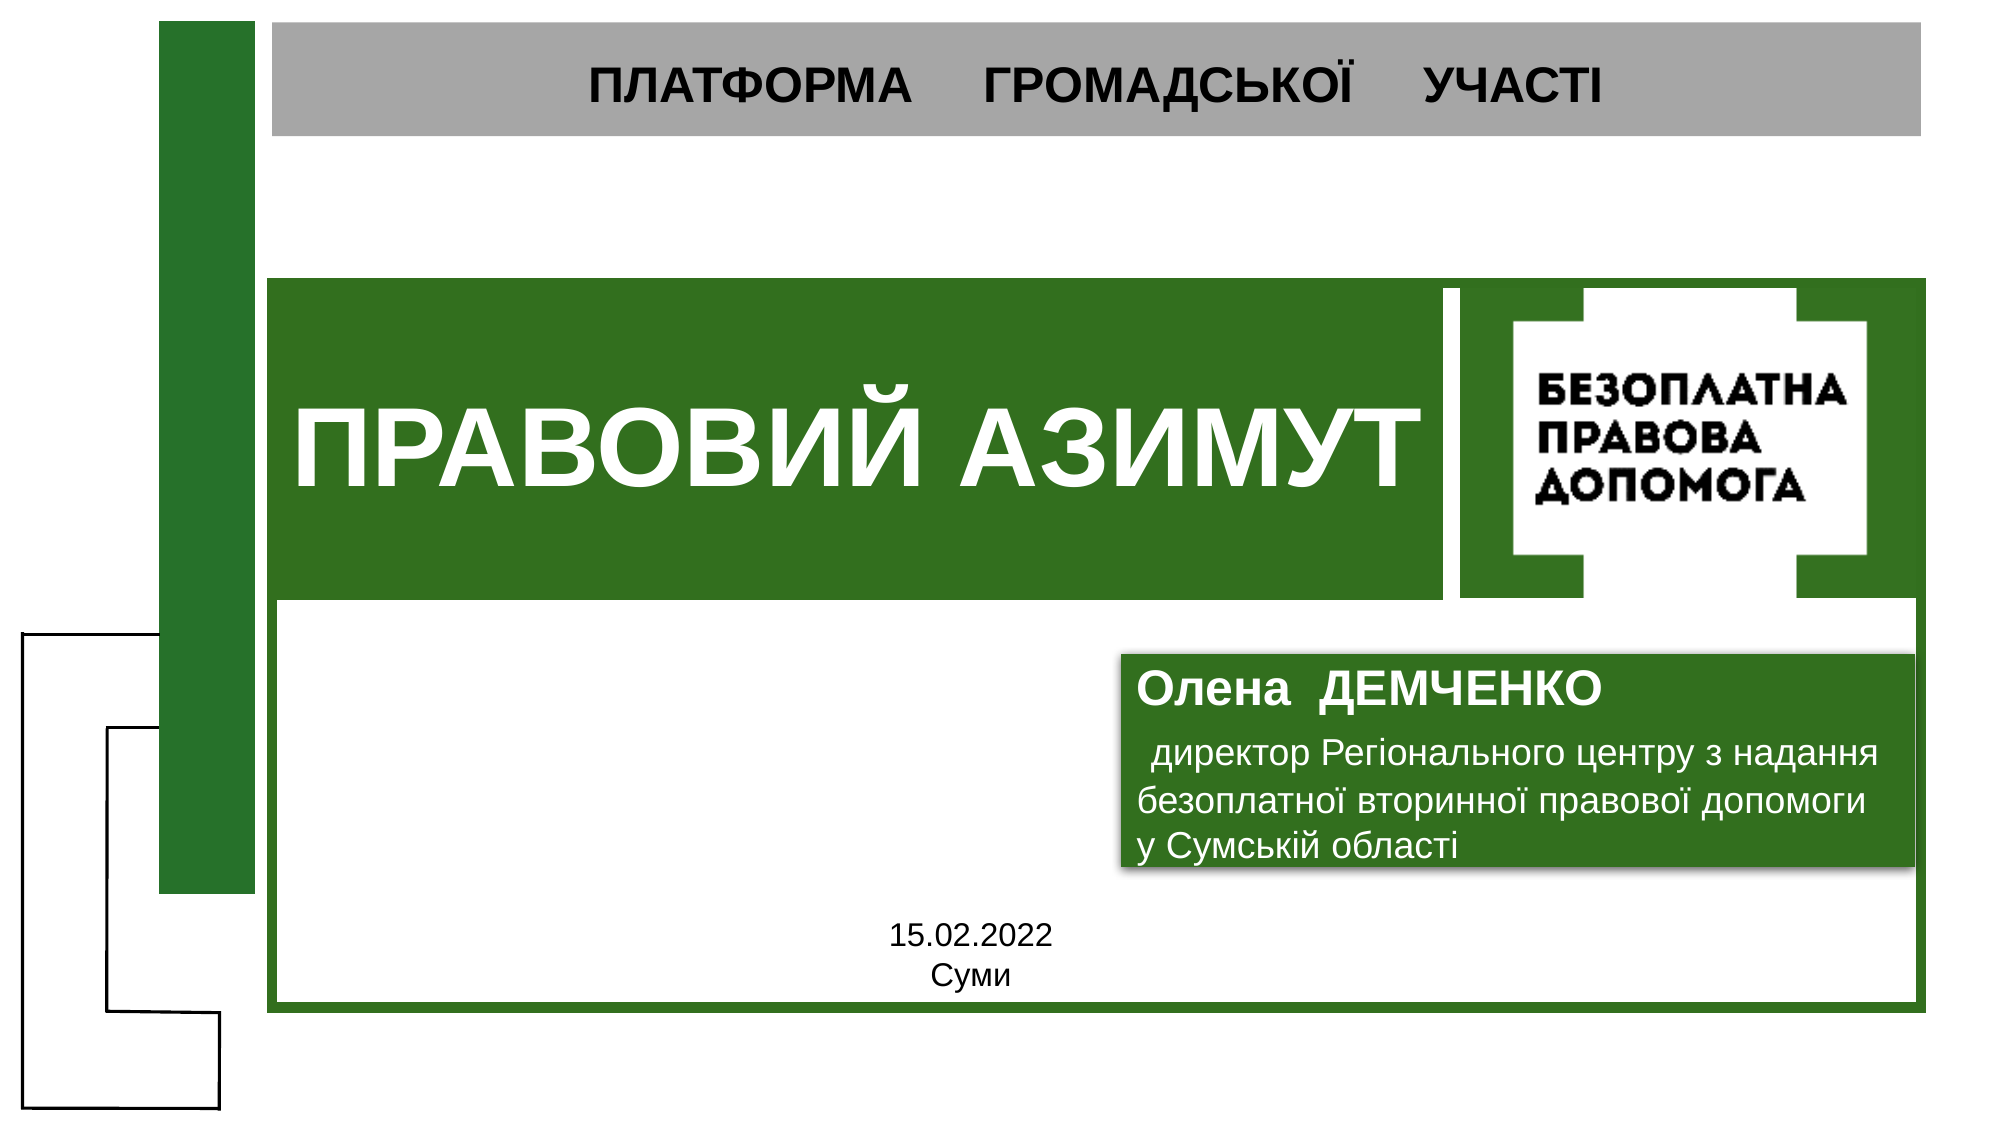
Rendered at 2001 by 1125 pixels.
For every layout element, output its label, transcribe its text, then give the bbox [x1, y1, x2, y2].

text_box [271, 282, 1922, 1009]
text_box Олена ДЕМЧЕНКО директор Регіонального центру з надання безоплатної вторинної правової допомоги у Сумській області [1121, 654, 1915, 867]
text_box 15.02.2022 Суми [872, 904, 1070, 1002]
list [1460, 279, 1921, 598]
text_box ПРАВОВИЙ АЗИМУТ [272, 282, 1443, 600]
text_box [21, 22, 254, 1111]
text_box ПЛАТФОРМА ГРОМАДСЬКОЇ УЧАСТІ [271, 21, 1922, 137]
